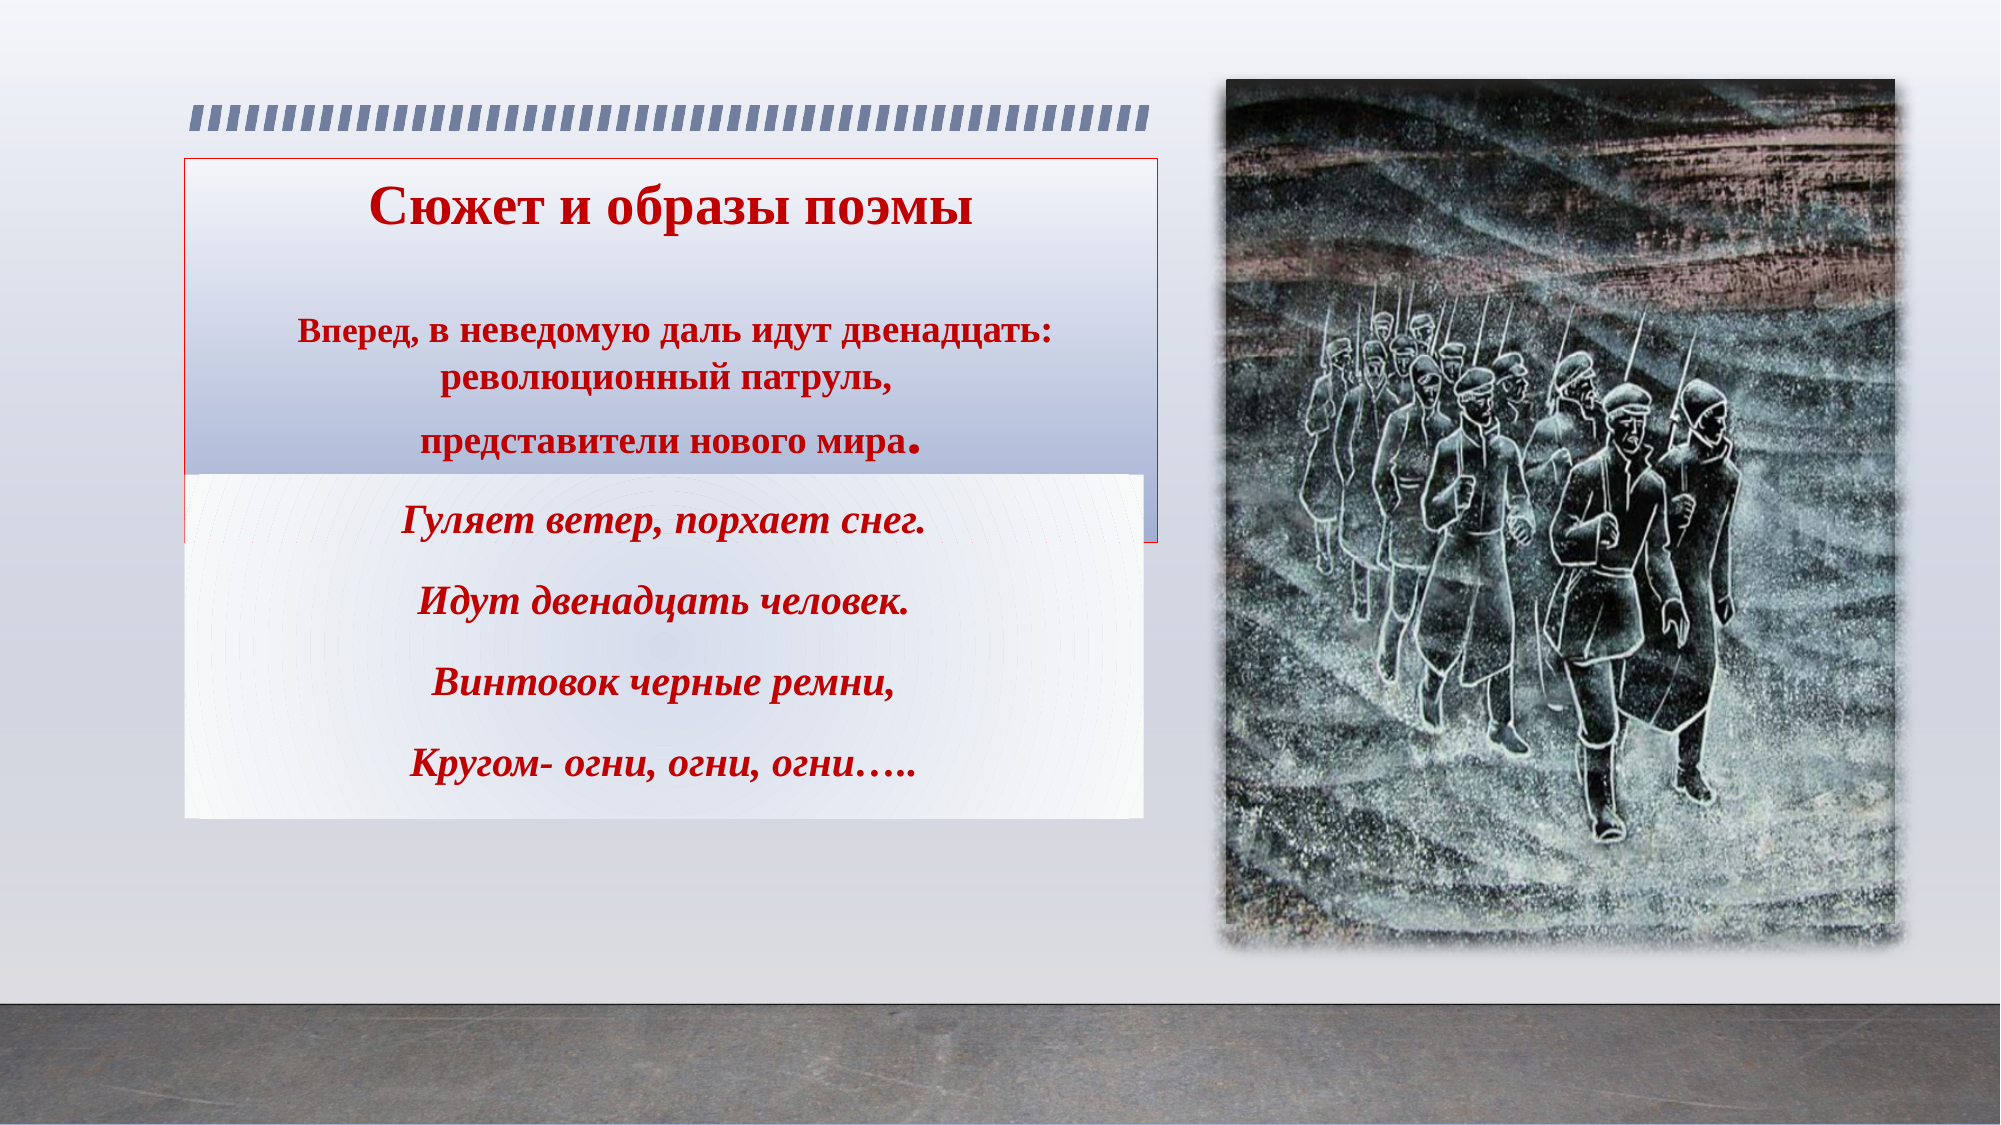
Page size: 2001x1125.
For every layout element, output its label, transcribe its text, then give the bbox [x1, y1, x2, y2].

picture [0, 1004, 2000, 1124]
picture [1206, 71, 1917, 959]
title Сюжет и образы поэмы Вперед, в неведомую даль идут двенадцать: революционный патруль, представители нового мира. [184, 158, 1158, 543]
list Гуляет ветер, порхает снег. Идут двенадцать человек. Винтовок черные ремни, Кругом- огни, огни, огни….. [184, 474, 1144, 819]
